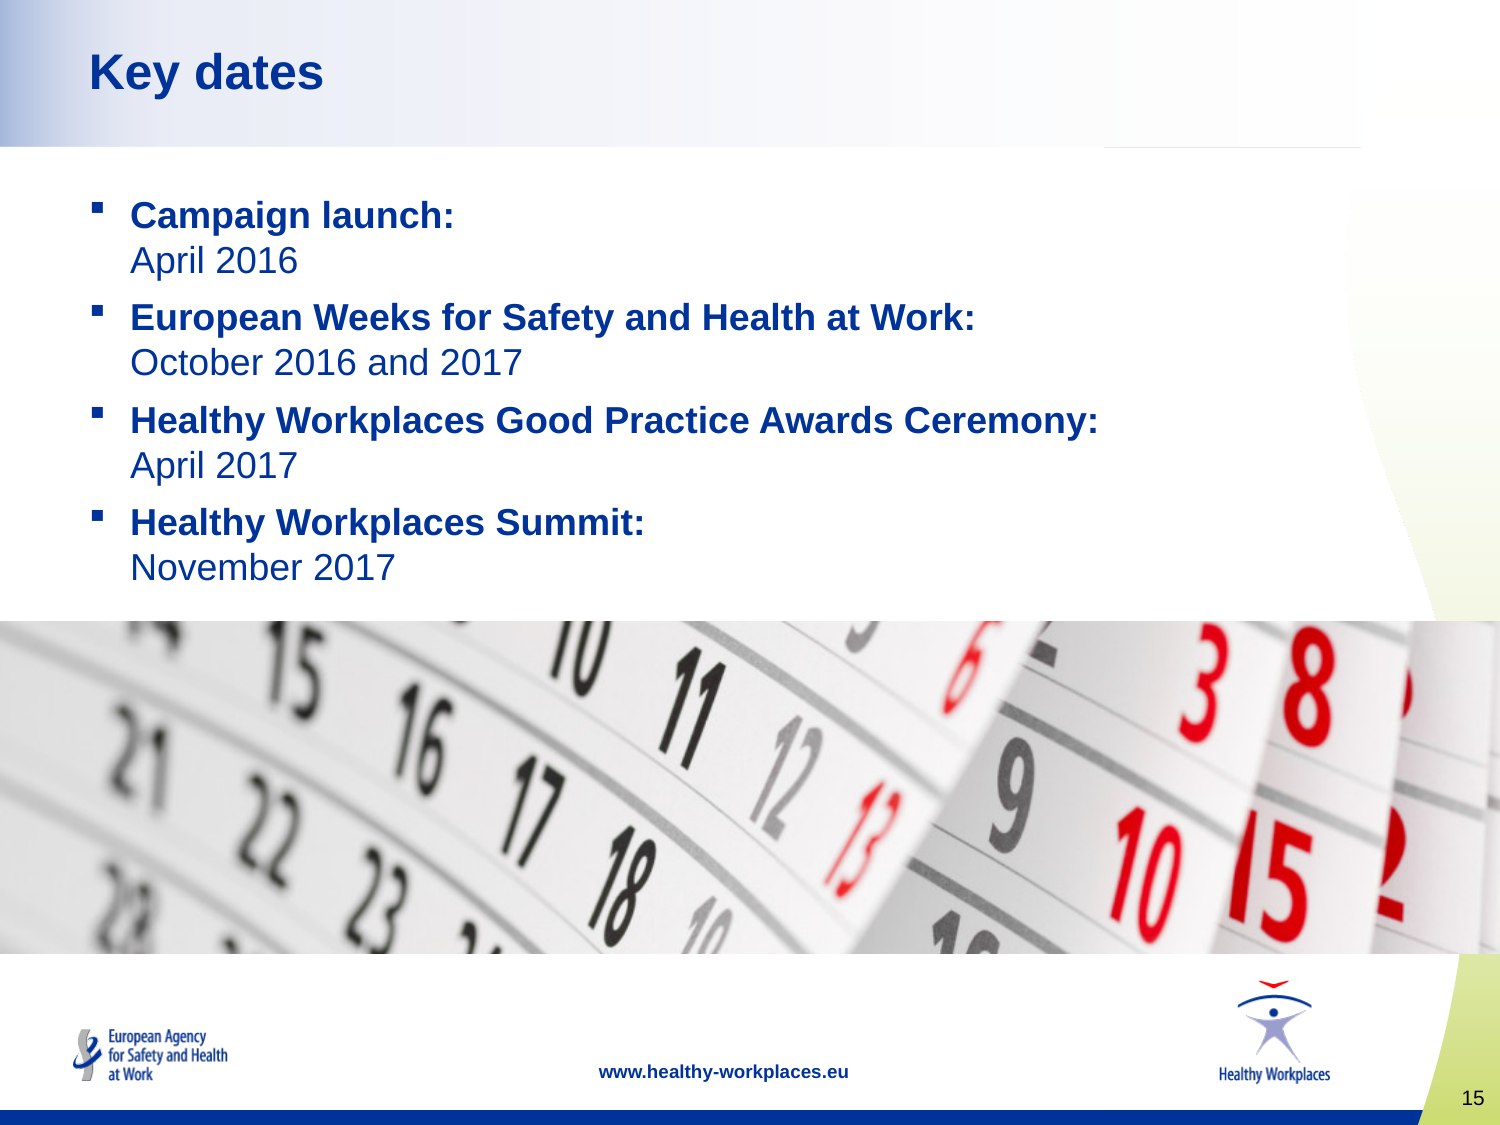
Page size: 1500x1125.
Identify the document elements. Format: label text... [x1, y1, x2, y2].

picture [0, 0, 1500, 1125]
title Key dates [73, 29, 1314, 110]
list Campaign launch: April 2016 European Weeks for Safety and Health at Work: October 2016 and 2017 Healthy Workplaces Good Practice Awards Ceremony: April 2017 Healthy Workplaces Summit: November 2017 [73, 183, 1128, 610]
